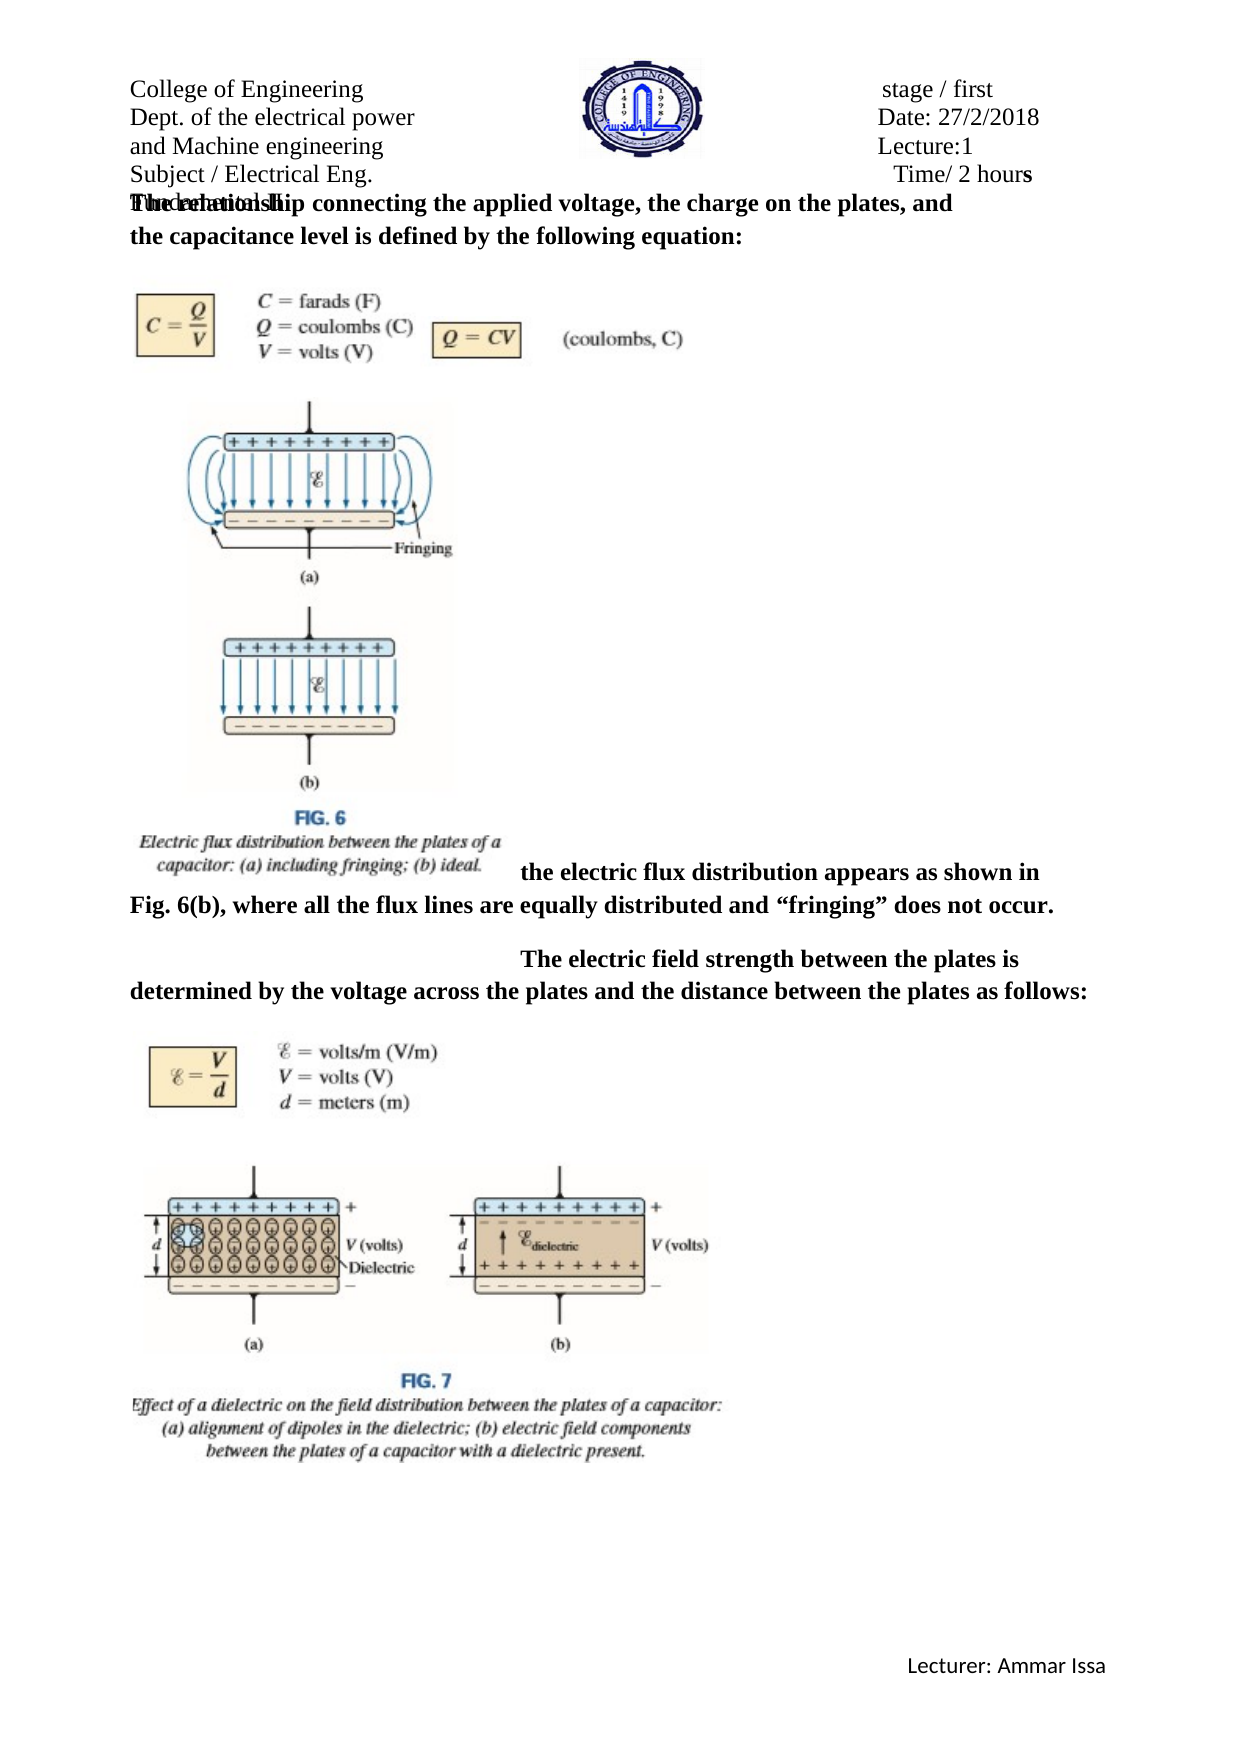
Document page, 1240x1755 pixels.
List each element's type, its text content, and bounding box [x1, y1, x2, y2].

text_box [132, 275, 416, 373]
text_box [420, 316, 691, 373]
text_box [132, 1150, 730, 1463]
text_box College of Engineering Dept. of the electrical power and Machine engineering Subject / Electrical Eng. Fundamental II [127, 73, 535, 183]
footer Lecturer: Ammar Issa [905, 1651, 1108, 1682]
text_box the electric flux distribution appears as shown in Fig. 6(b), where all the flux lines are equally distributed and “fringing” does not occur. The electric field strength between the plates is determined by the voltage across the plates and the distance between the plates as follows: [127, 852, 1096, 1008]
text_box The relationship connecting the applied voltage, the charge on the plates, and the capacitance level is defined by the following equation: [127, 183, 995, 253]
text_box stage / first Date: 27/2/2018 Lecture:1 Time/ 2 hours [875, 73, 1042, 190]
text_box [132, 397, 519, 881]
text_box [132, 1031, 471, 1125]
text_box [579, 58, 705, 159]
